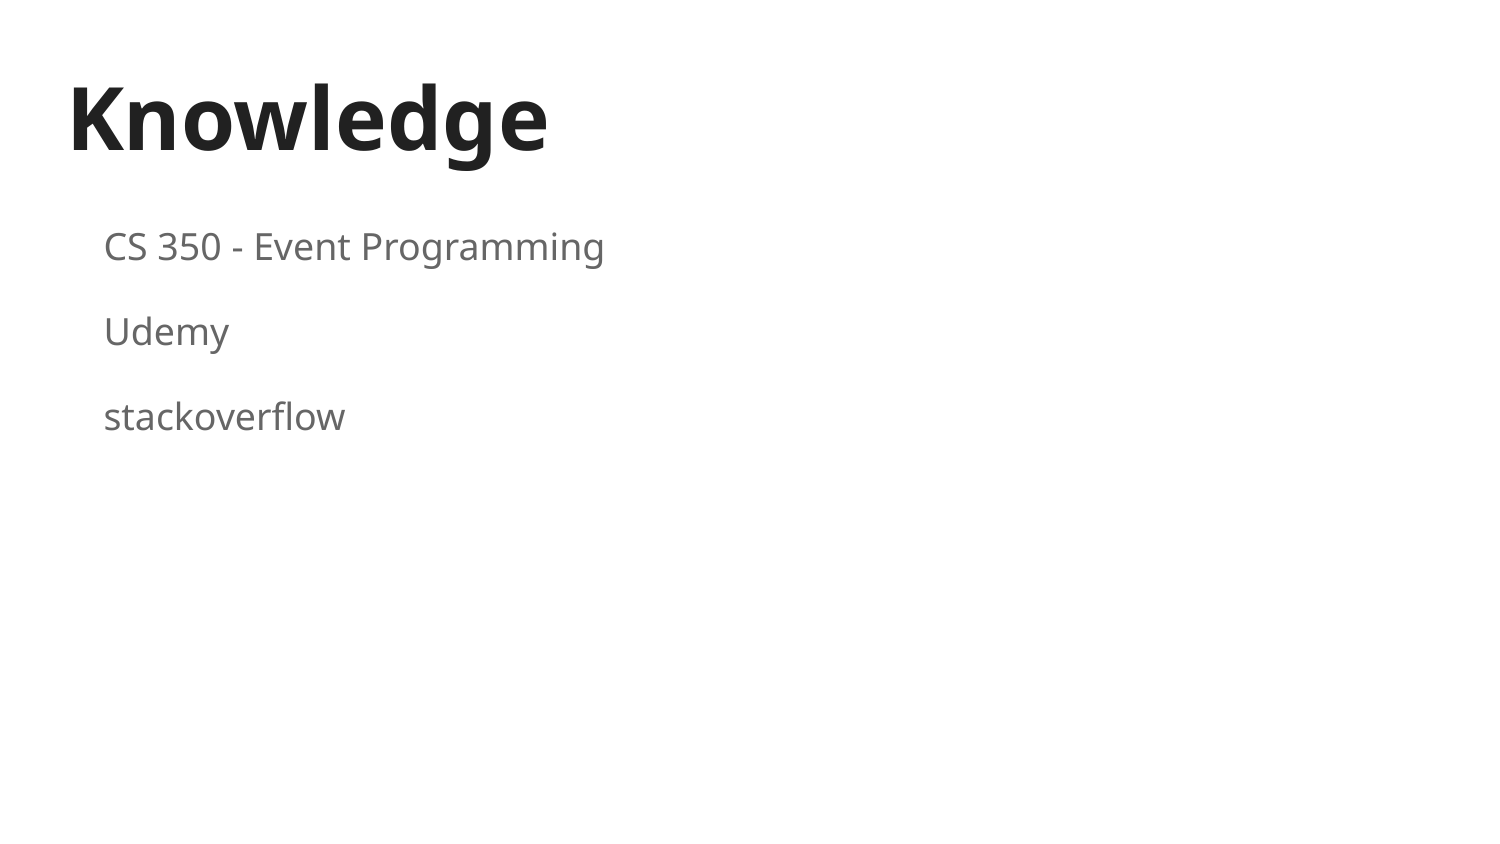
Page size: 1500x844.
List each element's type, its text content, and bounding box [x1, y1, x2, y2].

list CS 350 - Event Programming Udemy stackoverflow [51, 201, 1449, 750]
title Knowledge [51, 48, 1449, 180]
